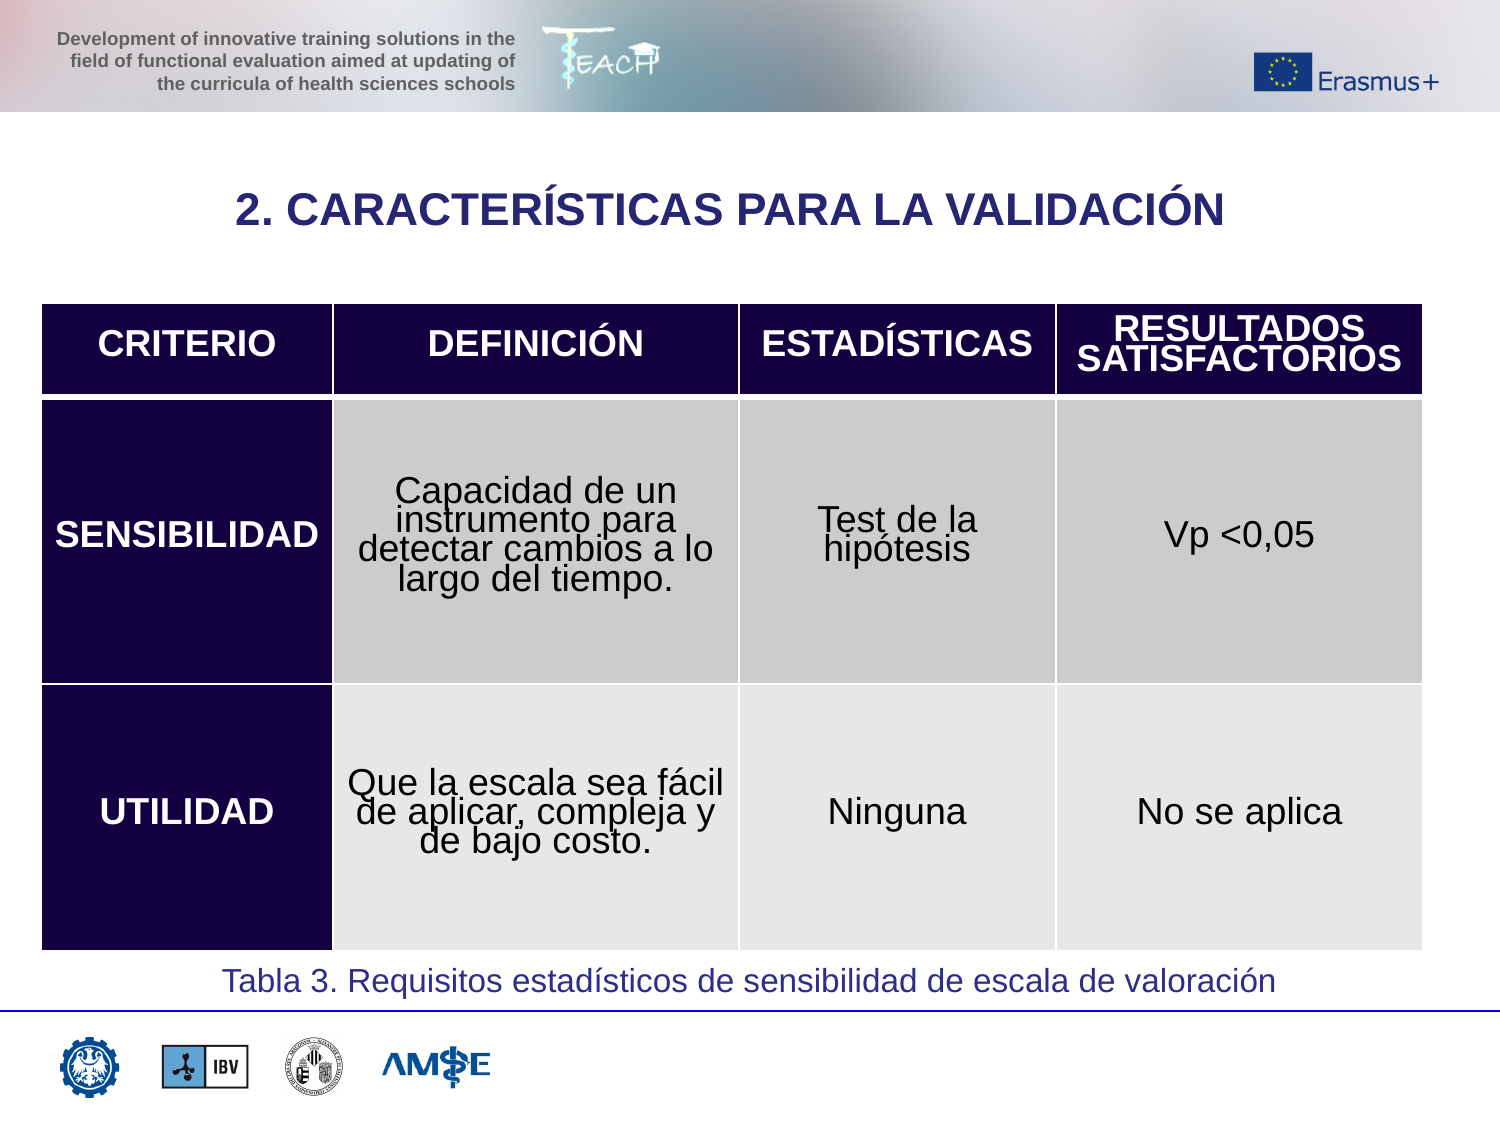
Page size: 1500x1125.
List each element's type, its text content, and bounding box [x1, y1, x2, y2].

table_cell Test de la hipótesis [740, 400, 1055, 683]
table_header ESTADÍSTICAS [740, 304, 1055, 394]
table_cell Vp <0,05 [1057, 400, 1422, 683]
table_cell No se aplica [1057, 685, 1422, 950]
text_box 2. CARACTERÍSTICAS PARA LA VALIDACIÓN [100, 172, 1388, 243]
picture [53, 1035, 126, 1099]
picture [284, 1036, 344, 1097]
table_cell Que la escala sea fácil de aplicar, compleja y de bajo costo. [334, 685, 738, 950]
picture [0, 1, 1500, 112]
picture [379, 1044, 491, 1089]
table_header DEFINICIÓN [334, 304, 738, 394]
picture [161, 1044, 249, 1089]
table_cell UTILIDAD [42, 685, 332, 950]
table_cell Ninguna [740, 685, 1055, 950]
table_header RESULTADOS SATISFACTORIOS [1057, 304, 1422, 394]
table_cell SENSIBILIDAD [42, 400, 332, 683]
table_cell Capacidad de un instrumento para detectar cambios a lo largo del tiempo. [334, 400, 738, 683]
text_box Tabla 3. Requisitos estadísticos de sensibilidad de escala de valoración [106, 952, 1394, 1007]
table_header CRITERIO [42, 304, 332, 394]
